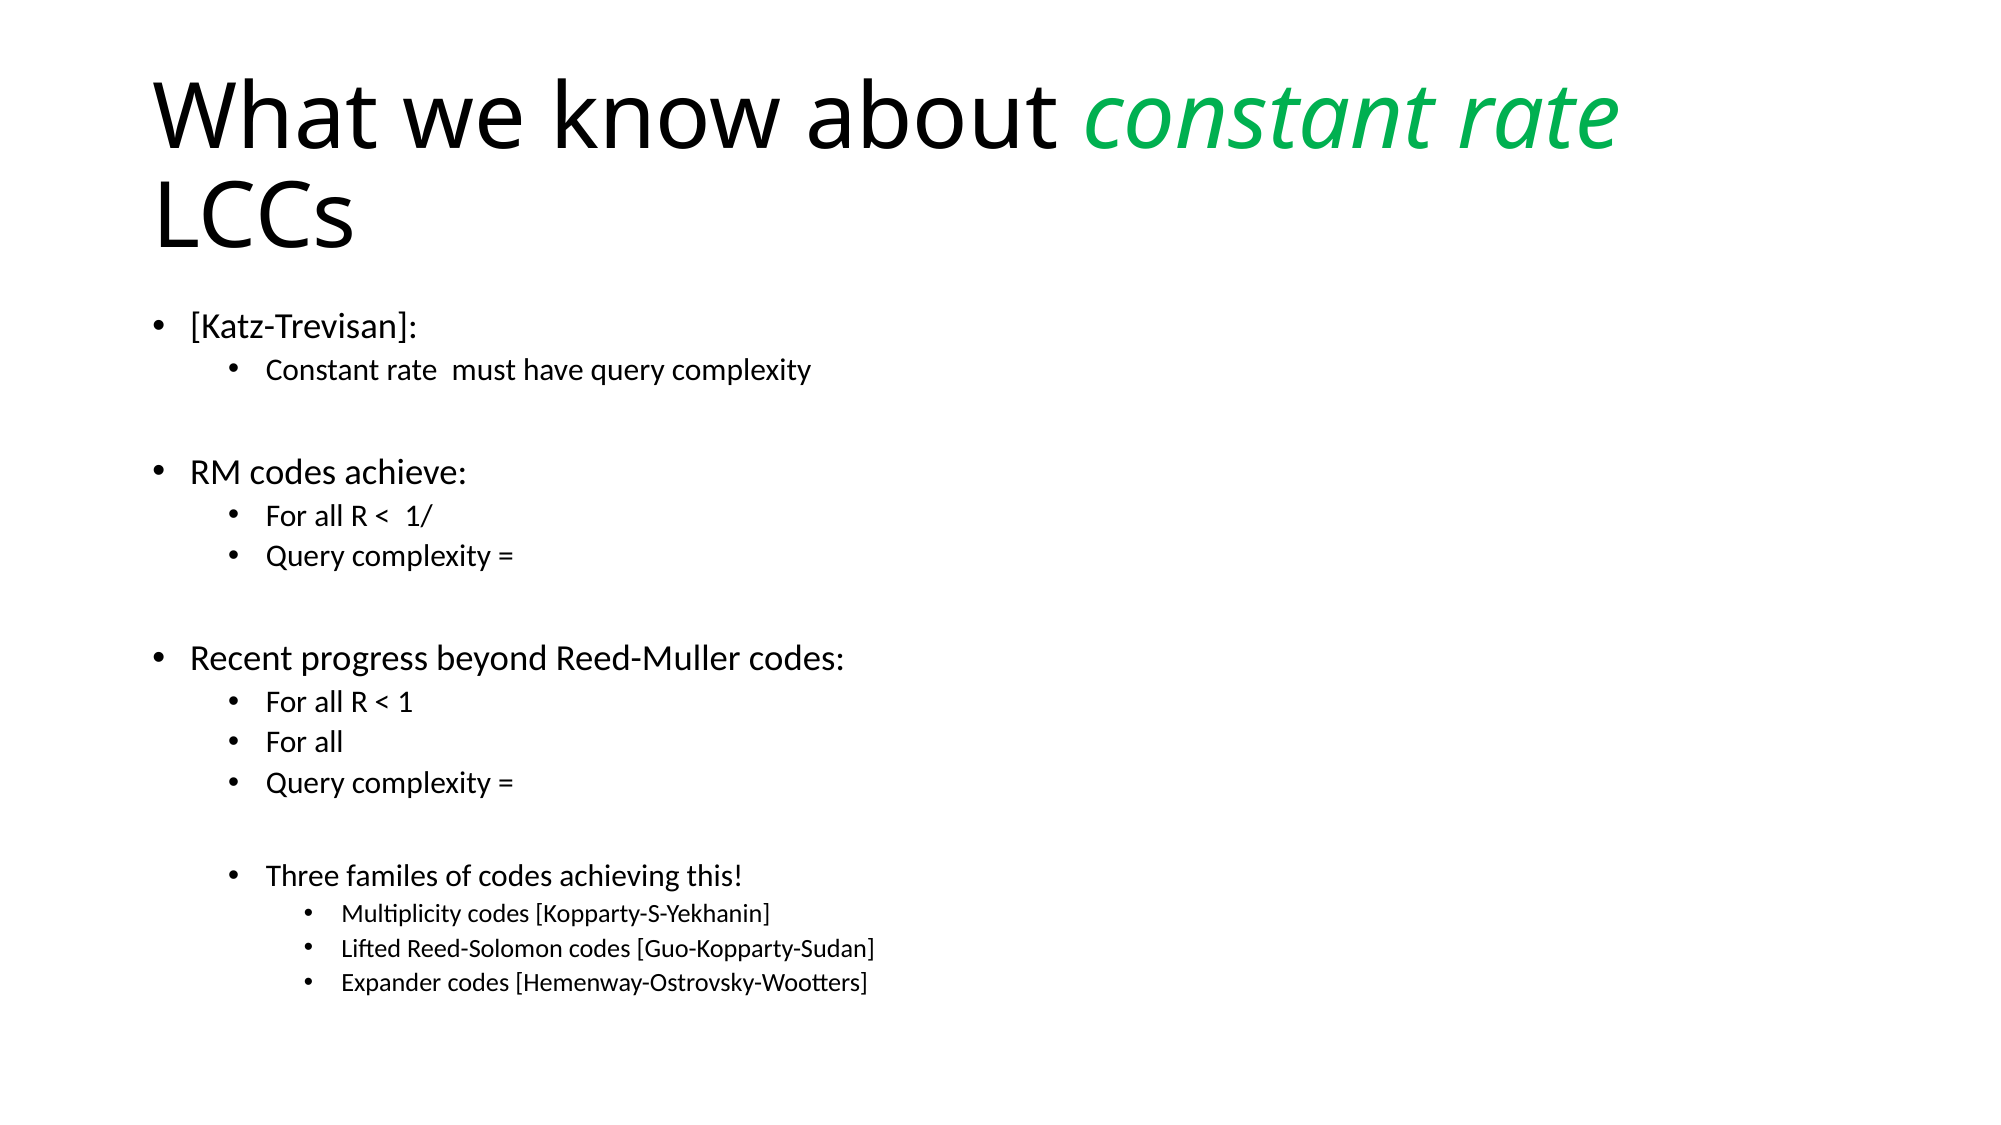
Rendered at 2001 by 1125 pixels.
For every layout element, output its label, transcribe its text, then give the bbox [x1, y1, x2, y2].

title What we know about constant rate LCCs [137, 59, 1863, 278]
